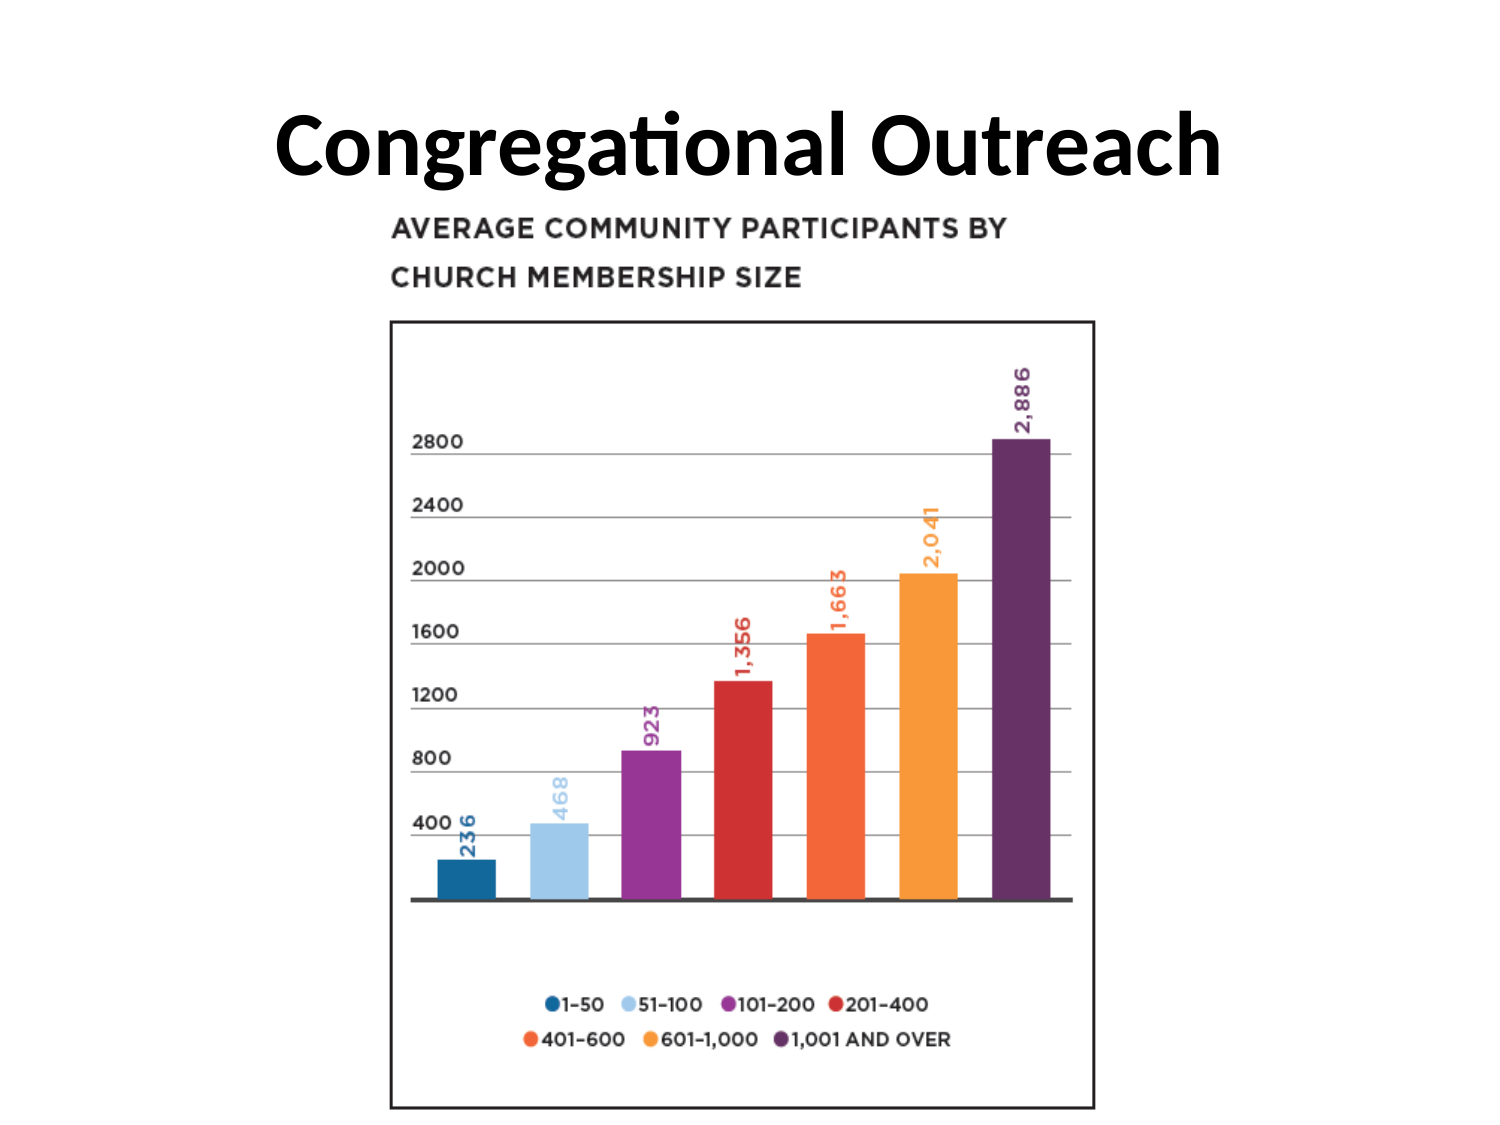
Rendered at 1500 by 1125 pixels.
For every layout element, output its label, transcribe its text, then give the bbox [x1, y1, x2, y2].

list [387, 199, 1101, 1113]
title Congregational Outreach [75, 45, 1425, 233]
